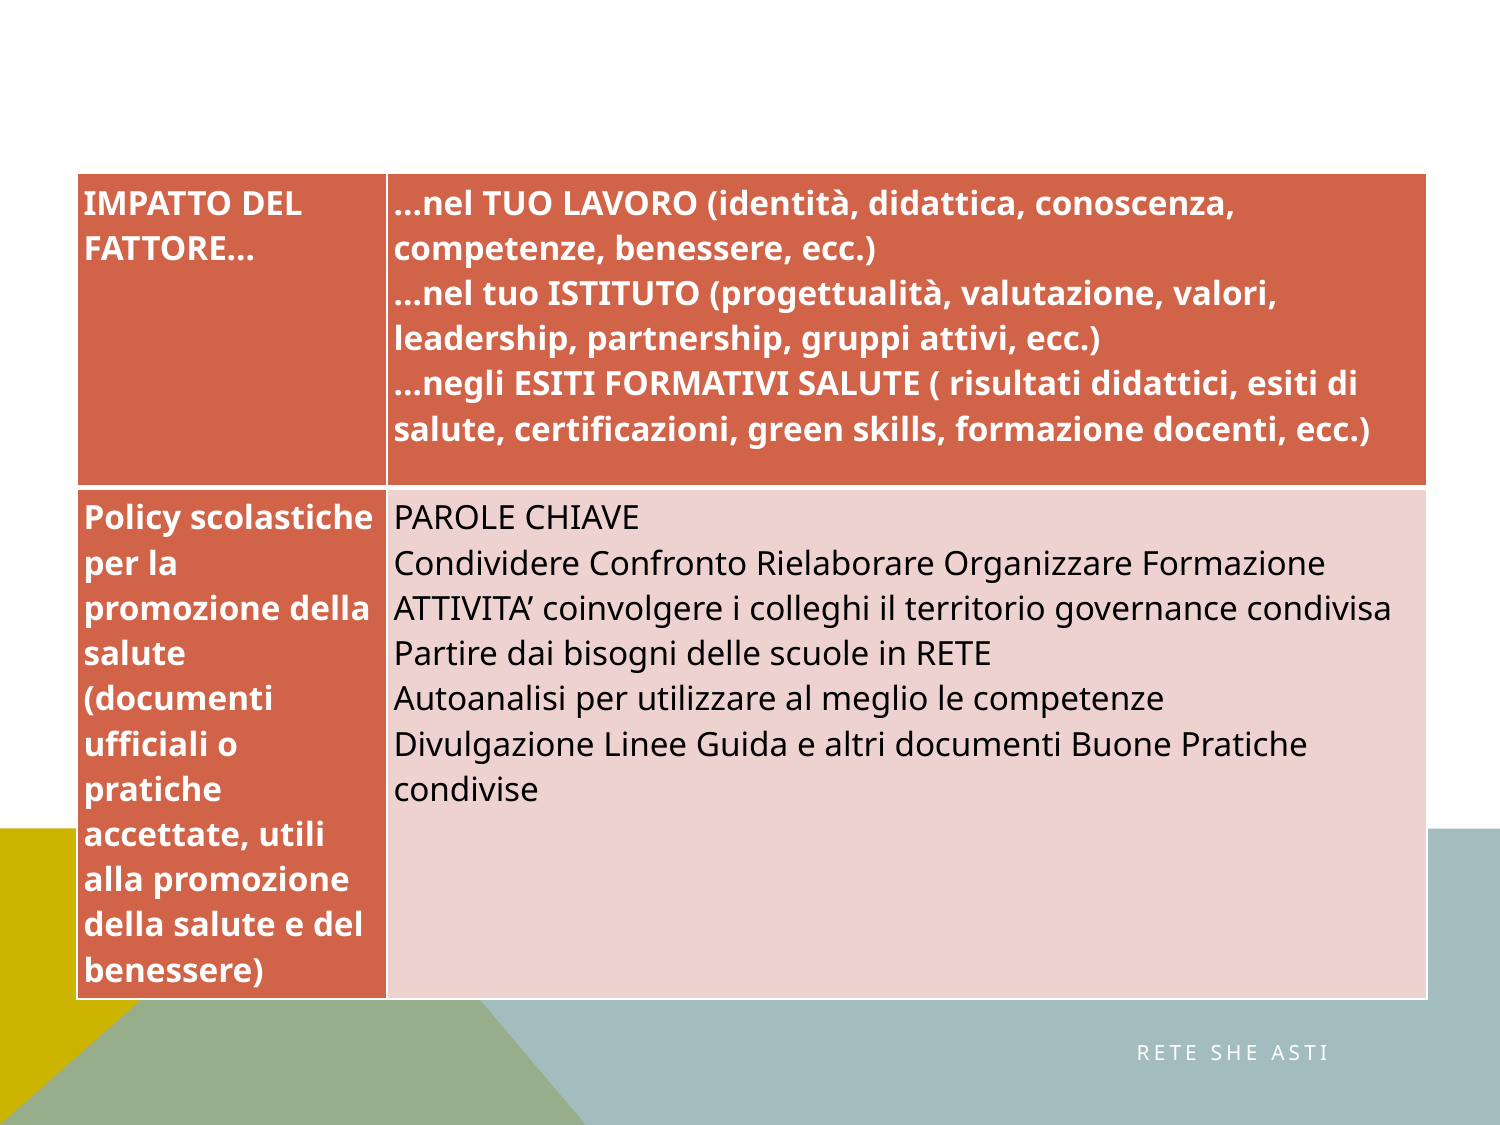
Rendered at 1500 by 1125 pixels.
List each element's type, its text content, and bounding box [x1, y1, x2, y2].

table_header …nel TUO LAVORO (identità, didattica, conoscenza, competenze, benessere, ecc.) …nel tuo ISTITUTO (progettualità, valutazione, valori, leadership, partnership, gruppi attivi, ecc.) …negli ESITI FORMATIVI SALUTE ( risultati didattici, esiti di salute, certificazioni, green skills, formazione docenti, ecc.) [388, 174, 1426, 485]
table_header IMPATTO DEL FATTORE… [78, 174, 386, 485]
table_cell Policy scolastiche per la promozione della salute (documenti ufficiali o pratiche accettate, utili alla promozione della salute e del benessere) [78, 490, 386, 998]
table_cell PAROLE CHIAVE Condividere Confronto Rielaborare Organizzare Formazione ATTIVITA’ coinvolgere i colleghi il territorio governance condivisa Partire dai bisogni delle scuole in RETE Autoanalisi per utilizzare al meglio le competenze Divulgazione Linee Guida e altri documenti Buone Pratiche condivise [388, 490, 1426, 998]
footer RETE SHE ASTI [577, 1031, 1352, 1076]
